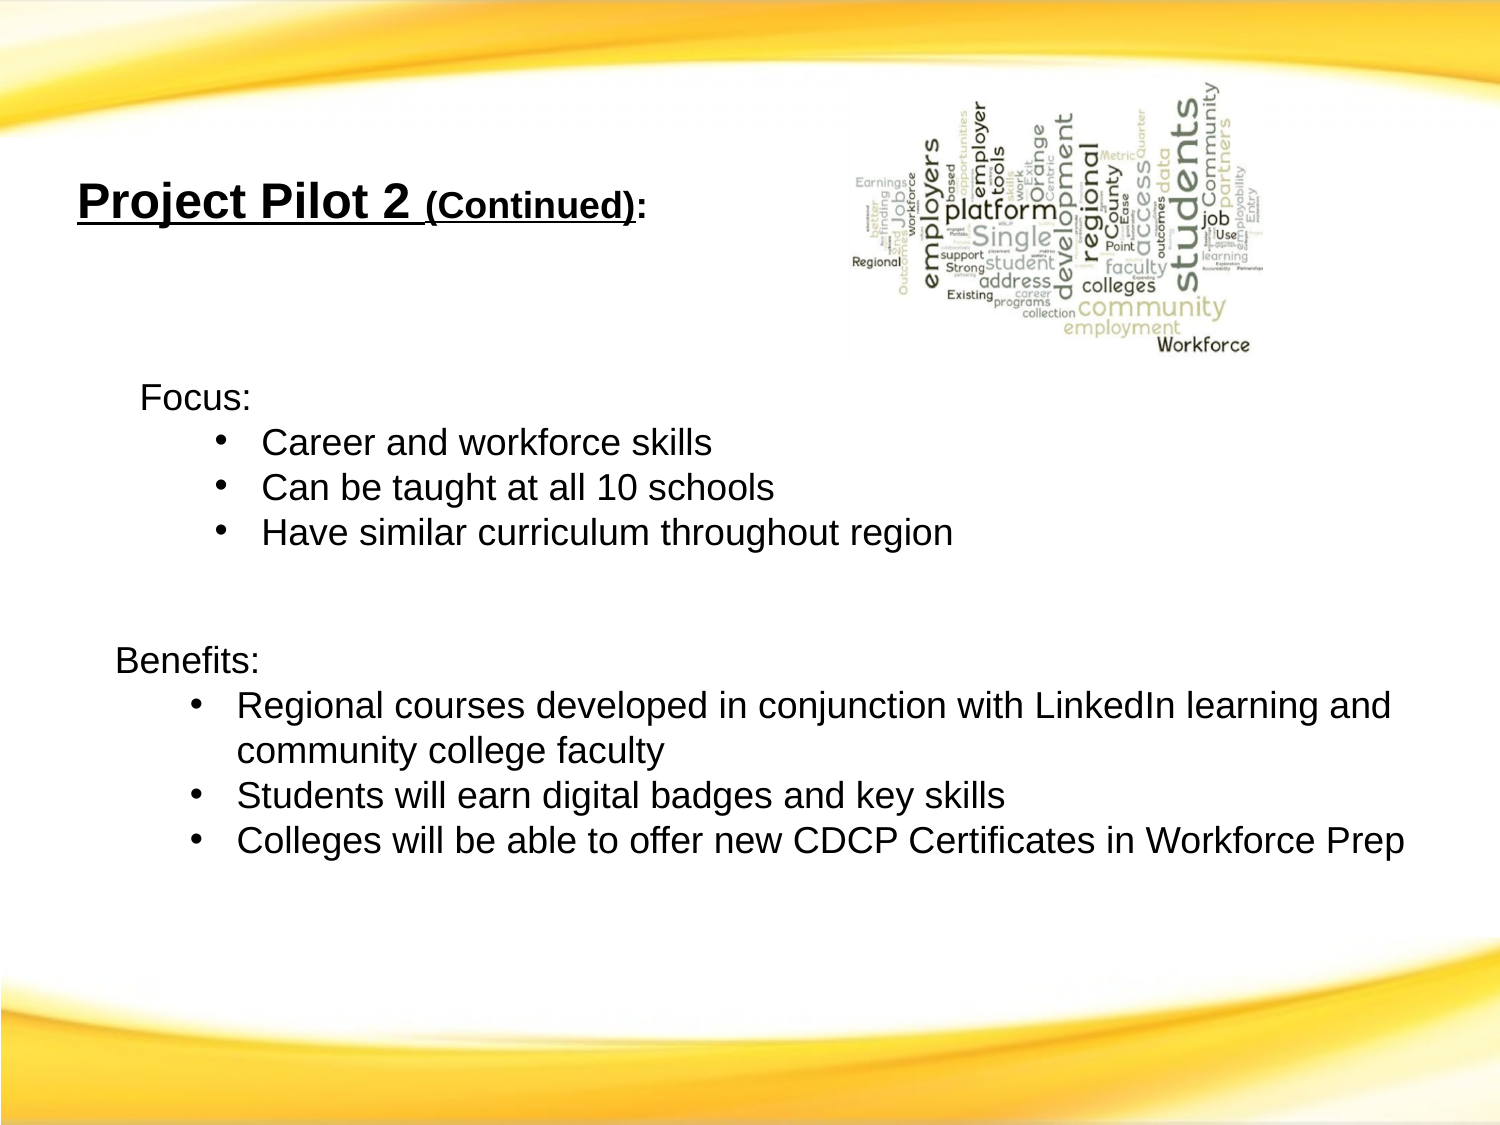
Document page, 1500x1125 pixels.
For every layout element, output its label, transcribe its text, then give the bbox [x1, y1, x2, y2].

text_box Benefits: Regional courses developed in conjunction with LinkedIn learning and community college faculty Students will earn digital badges and key skills Colleges will be able to offer new CDCP Certificates in Workforce Prep [24, 628, 1425, 935]
text_box Focus: Career and workforce skills Can be taught at all 10 schools Have similar curriculum throughout region [49, 365, 1450, 725]
picture [0, 0, 1500, 364]
picture [0, 937, 1500, 1125]
text_box Project Pilot 2 (Continued): [62, 161, 675, 237]
